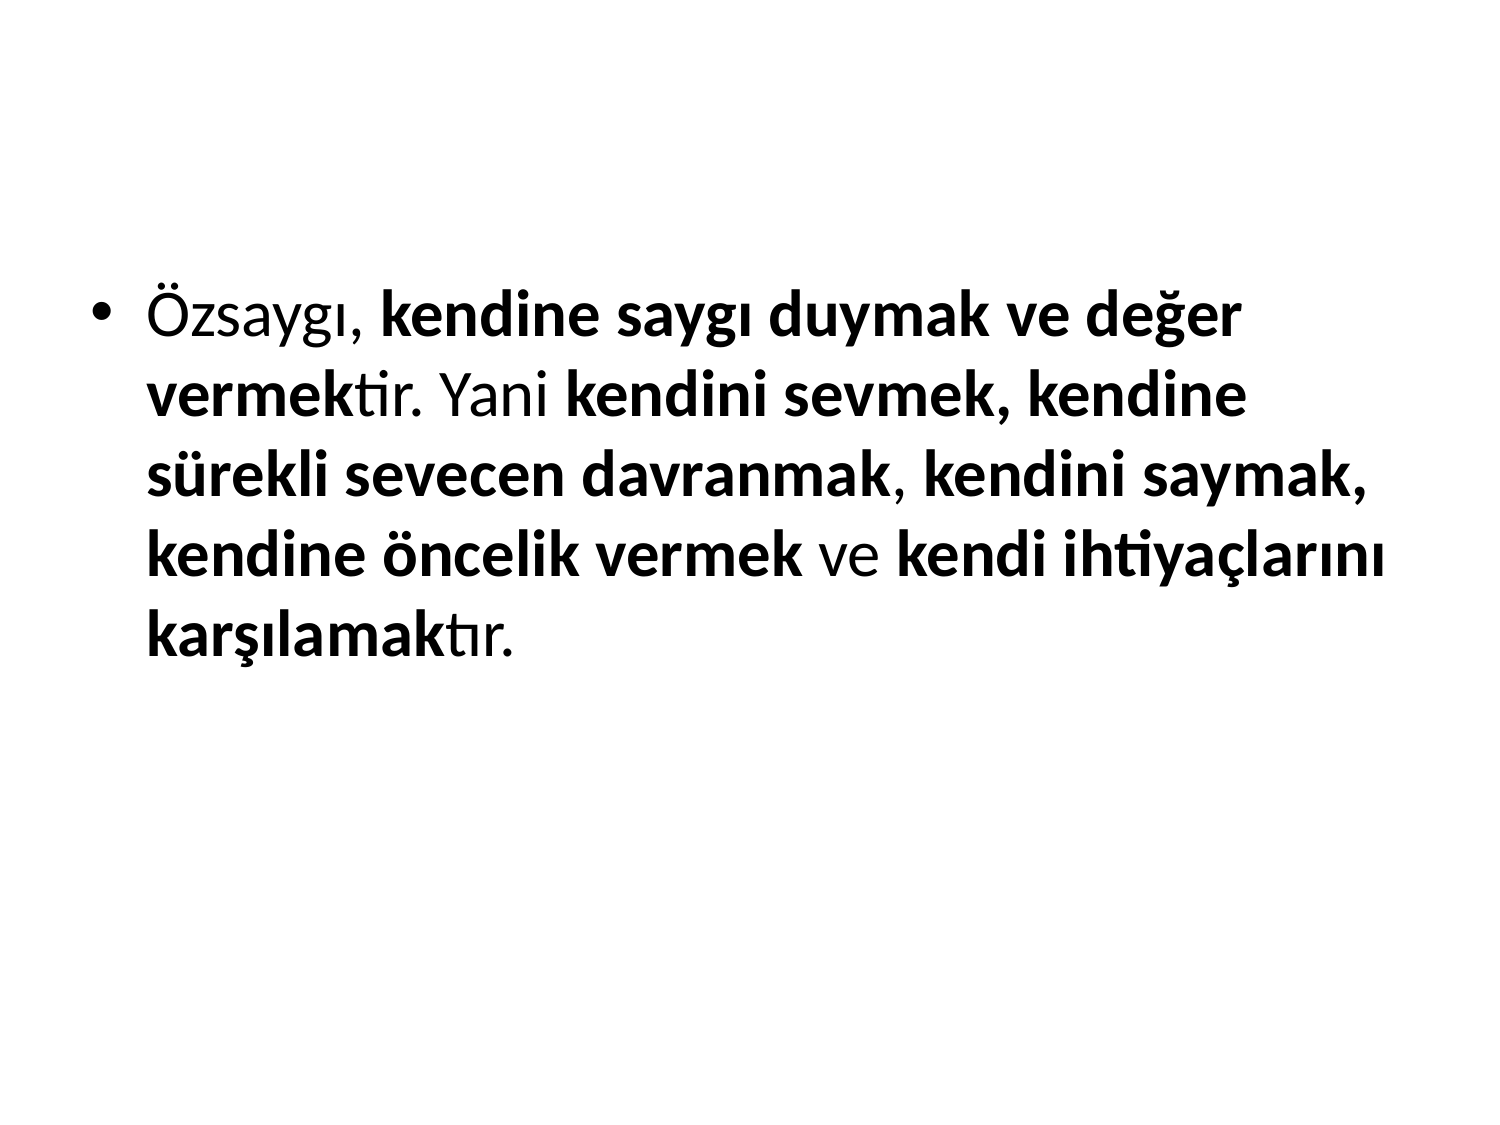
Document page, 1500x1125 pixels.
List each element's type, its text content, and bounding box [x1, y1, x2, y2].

list Özsaygı, kendine saygı duymak ve değer vermektir. Yani kendini sevmek, kendine sürekli sevecen davranmak, kendini saymak, kendine öncelik vermek ve kendi ihtiyaçlarını karşılamaktır. [75, 262, 1425, 1005]
